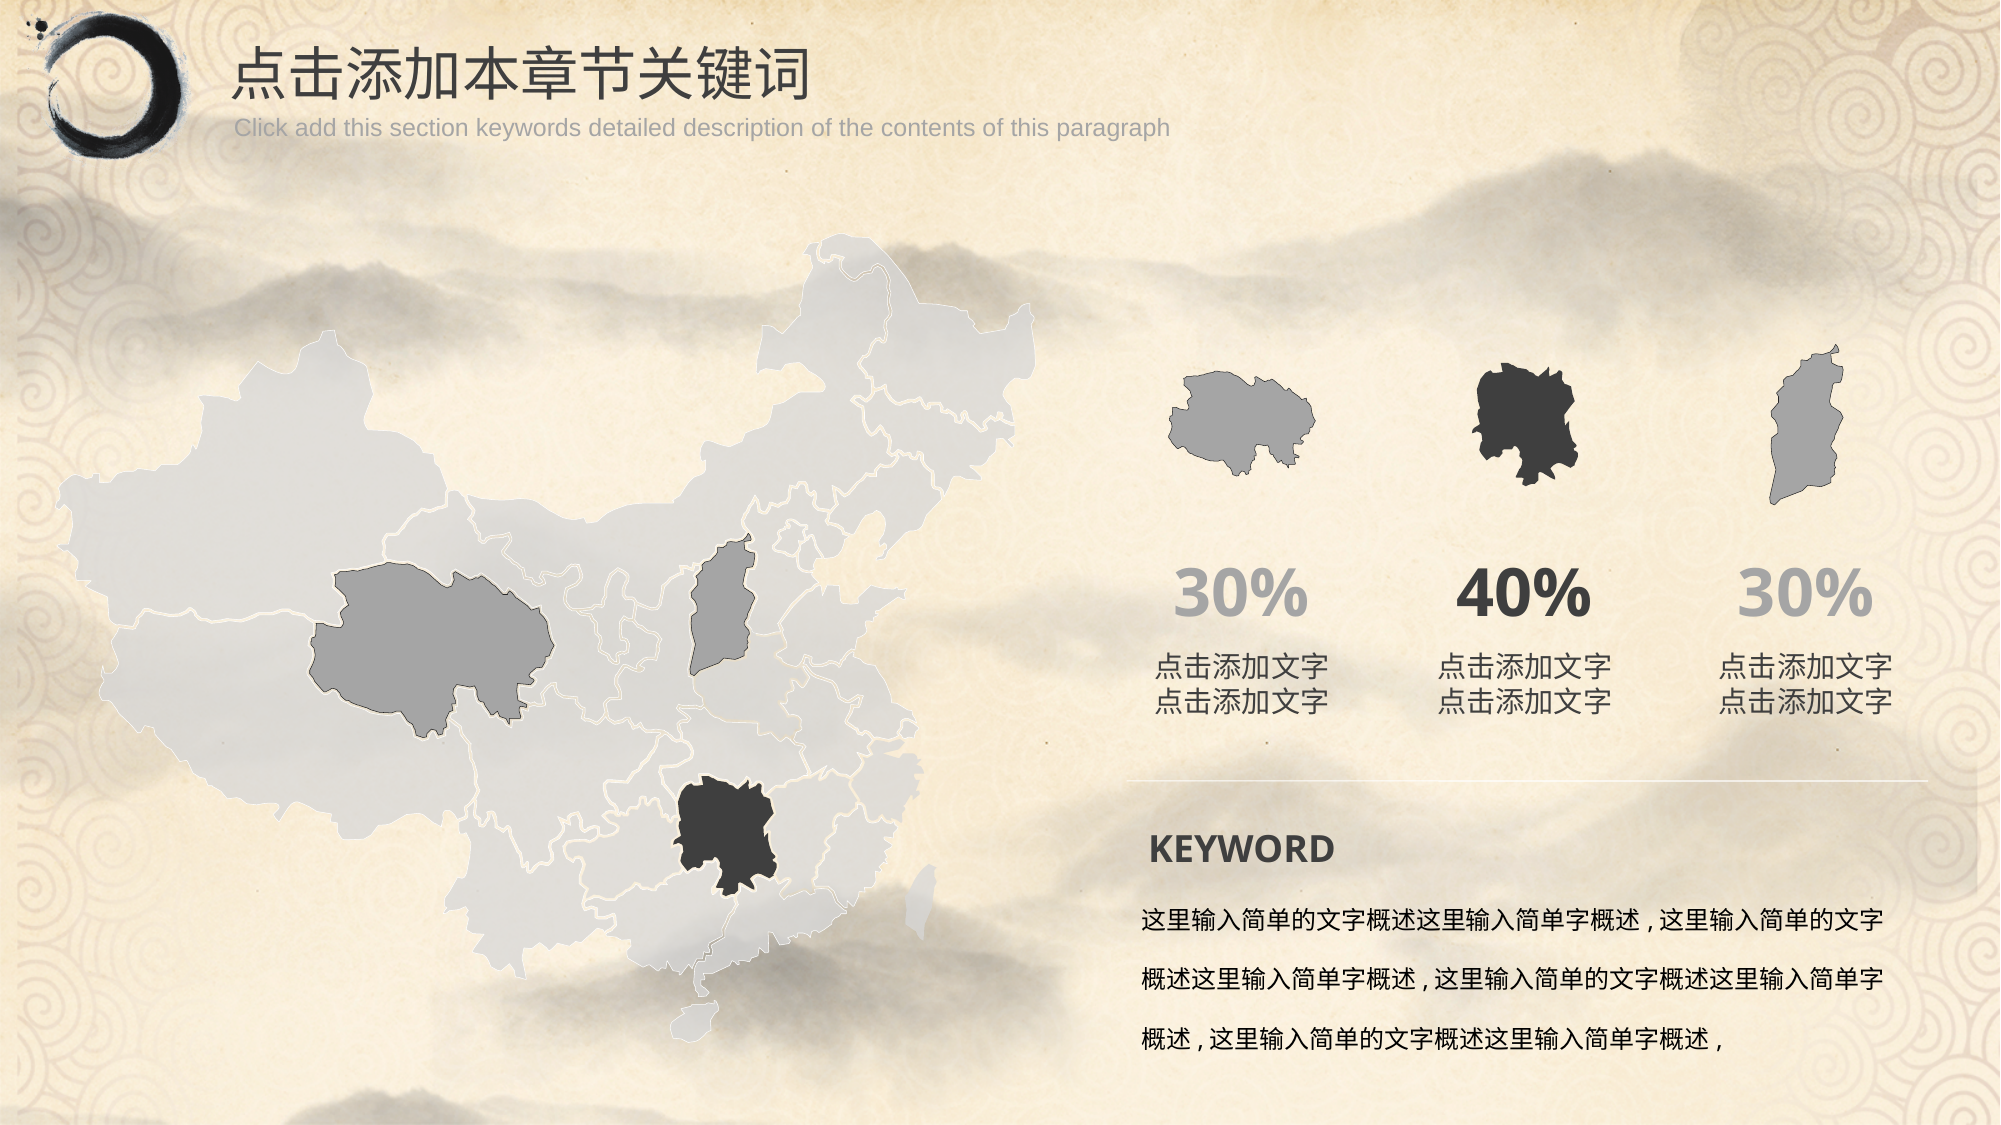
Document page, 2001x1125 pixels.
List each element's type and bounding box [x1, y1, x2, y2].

text_box [54, 233, 1036, 1043]
picture [0, 0, 2000, 1125]
